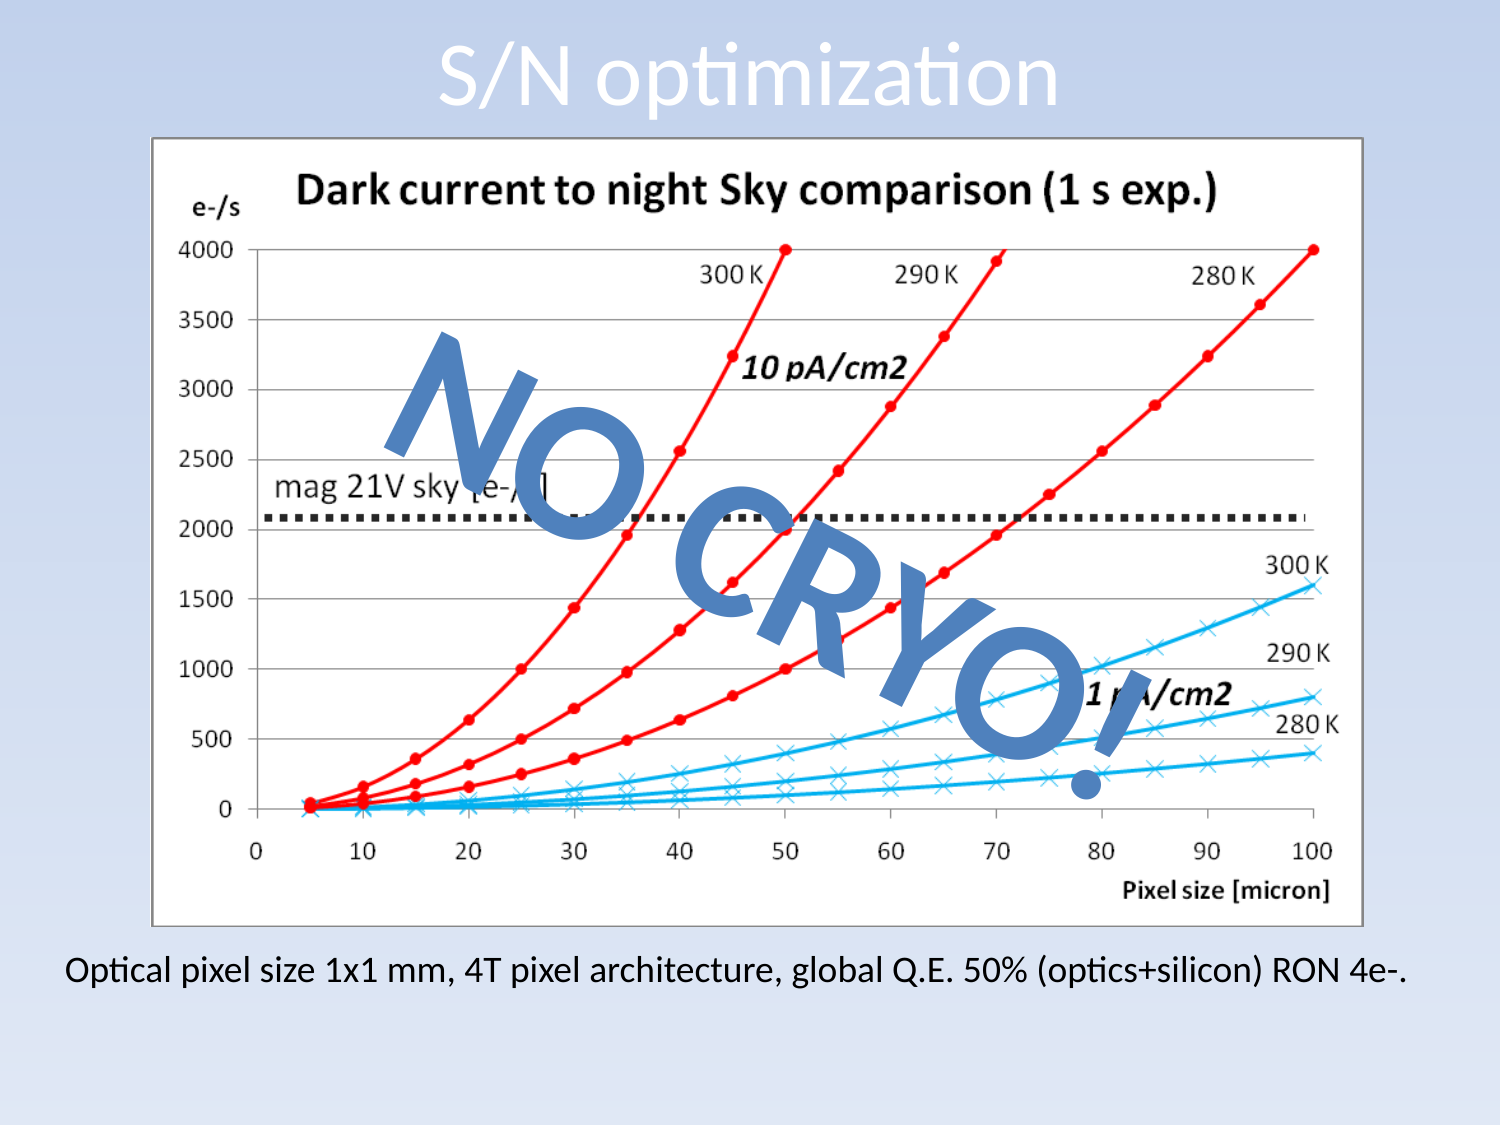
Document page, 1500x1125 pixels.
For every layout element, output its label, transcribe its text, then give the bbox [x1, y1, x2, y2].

text_box Optical pixel size 1x1 mm, 4T pixel architecture, global Q.E. 50% (optics+silicon) RON 4e-. [49, 937, 1500, 998]
title S/N optimization [75, 0, 1425, 163]
picture [149, 137, 1364, 928]
